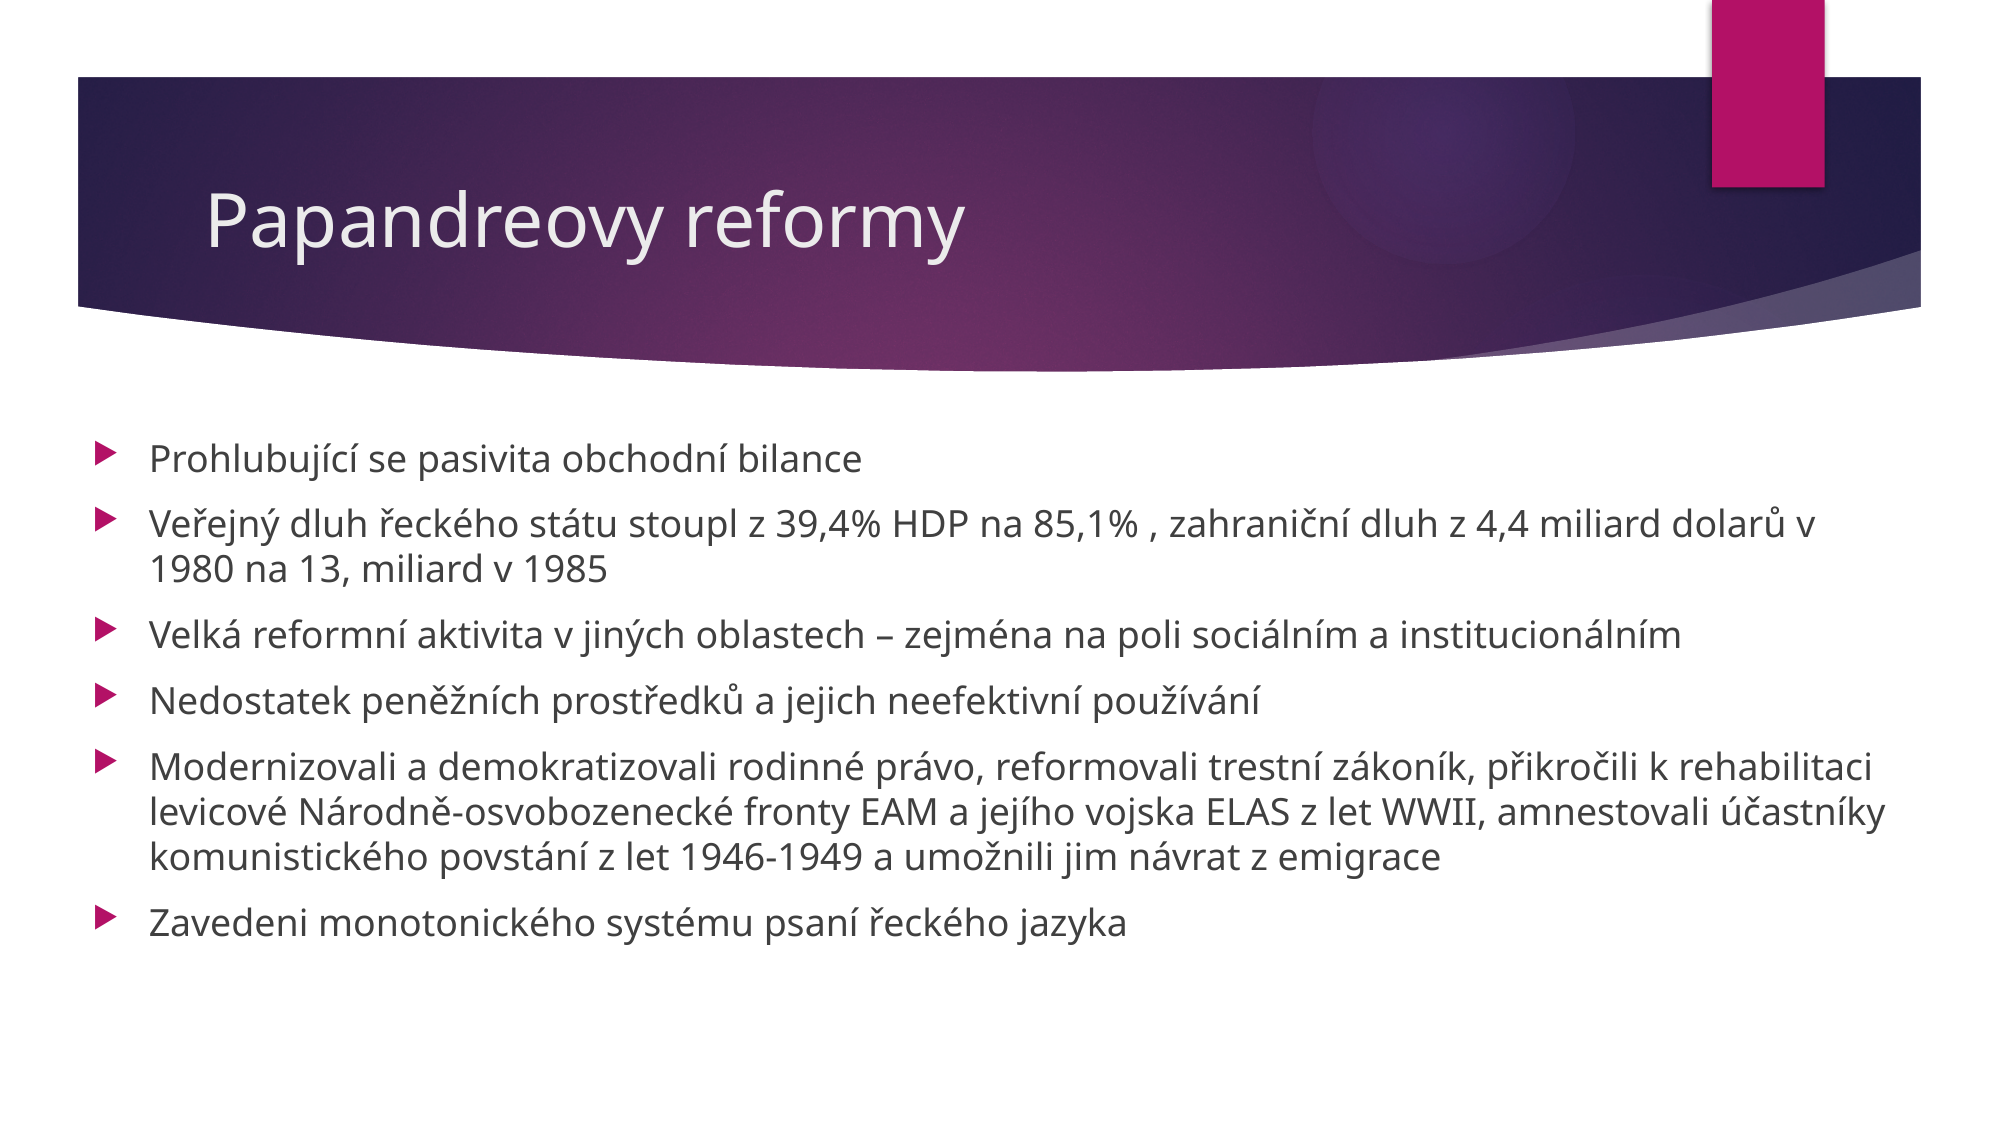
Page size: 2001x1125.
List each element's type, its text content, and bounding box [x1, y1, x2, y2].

list Prohlubující se pasivita obchodní bilance Veřejný dluh řeckého státu stoupl z 39,4% HDP na 85,1% , zahraniční dluh z 4,4 miliard dolarů v 1980 na 13, miliard v 1985 Velká reformní aktivita v jiných oblastech – zejména na poli sociálním a institucionálním Nedostatek peněžních prostředků a jejich neefektivní používání Modernizovali a demokratizovali rodinné právo, reformovali trestní zákoník, přikročili k rehabilitaci levicové Národně-osvobozenecké fronty EAM a jejího vojska ELAS z let WWII, amnestovali účastníky komunistického povstání z let 1946-1949 a umožnili jim návrat z emigrace Zavedeni monotonického systému psaní řeckého jazyka [77, 427, 1914, 988]
title Papandreovy reformy [189, 159, 1627, 276]
